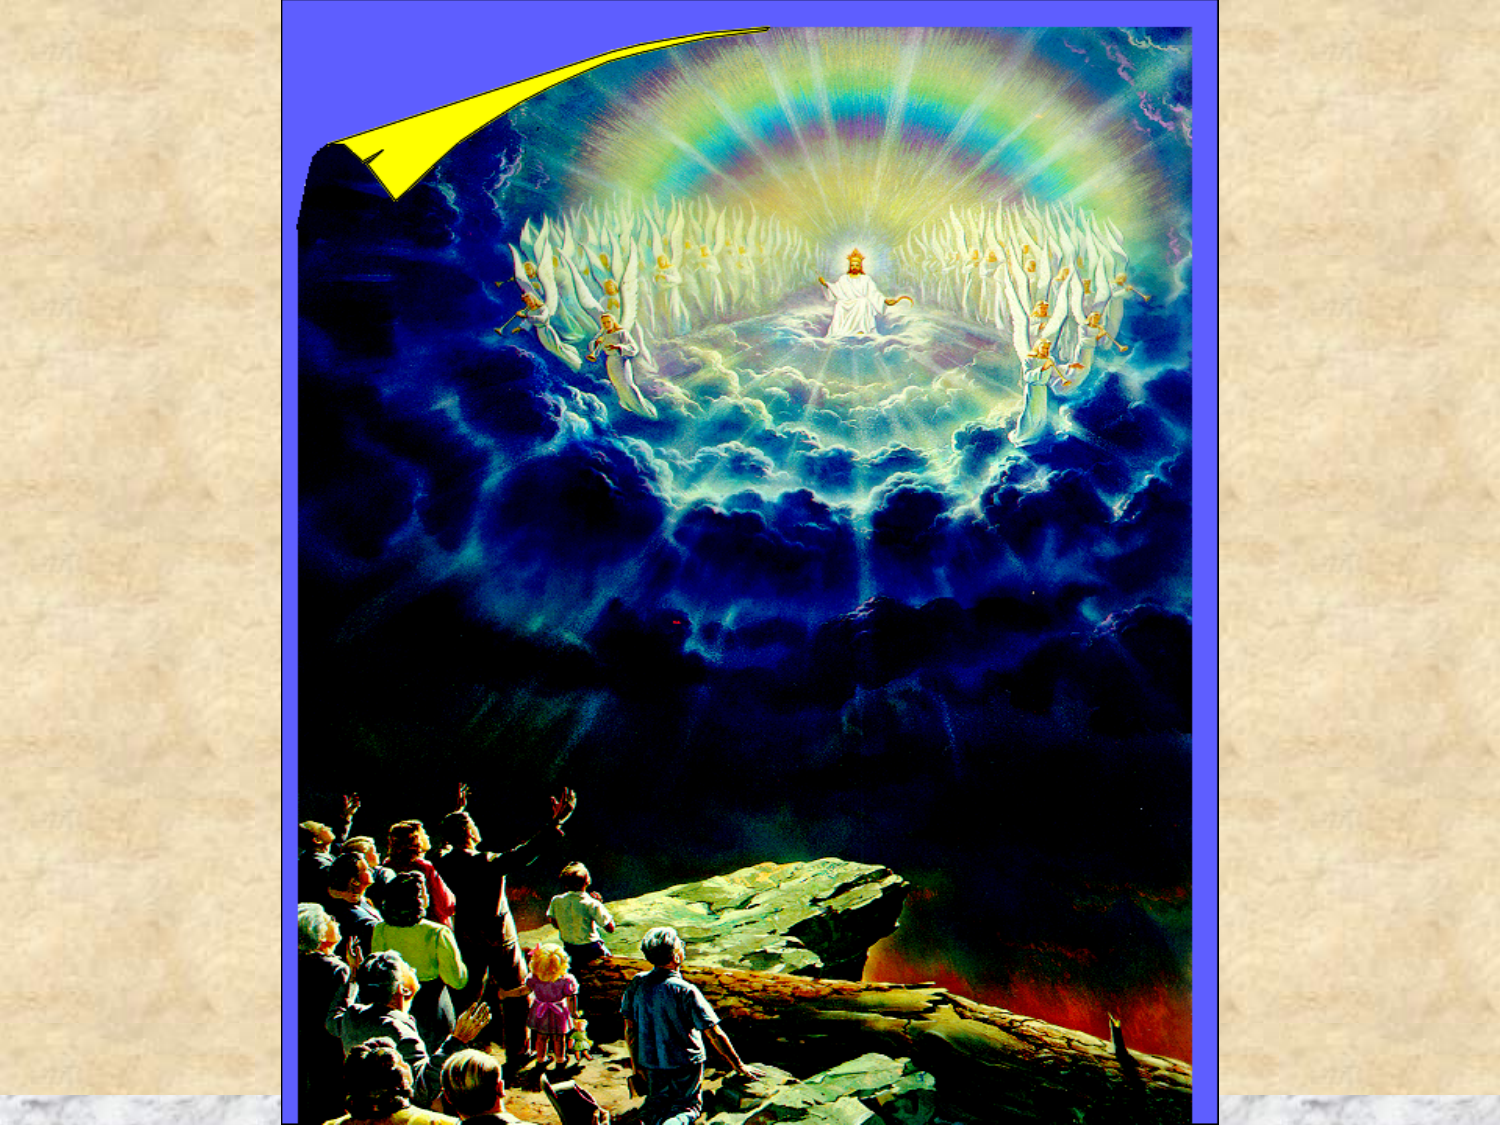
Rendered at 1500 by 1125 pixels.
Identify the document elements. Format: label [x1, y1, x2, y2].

picture [0, 0, 1500, 1125]
text_box [1219, 0, 1500, 1095]
text_box [0, 0, 281, 1095]
